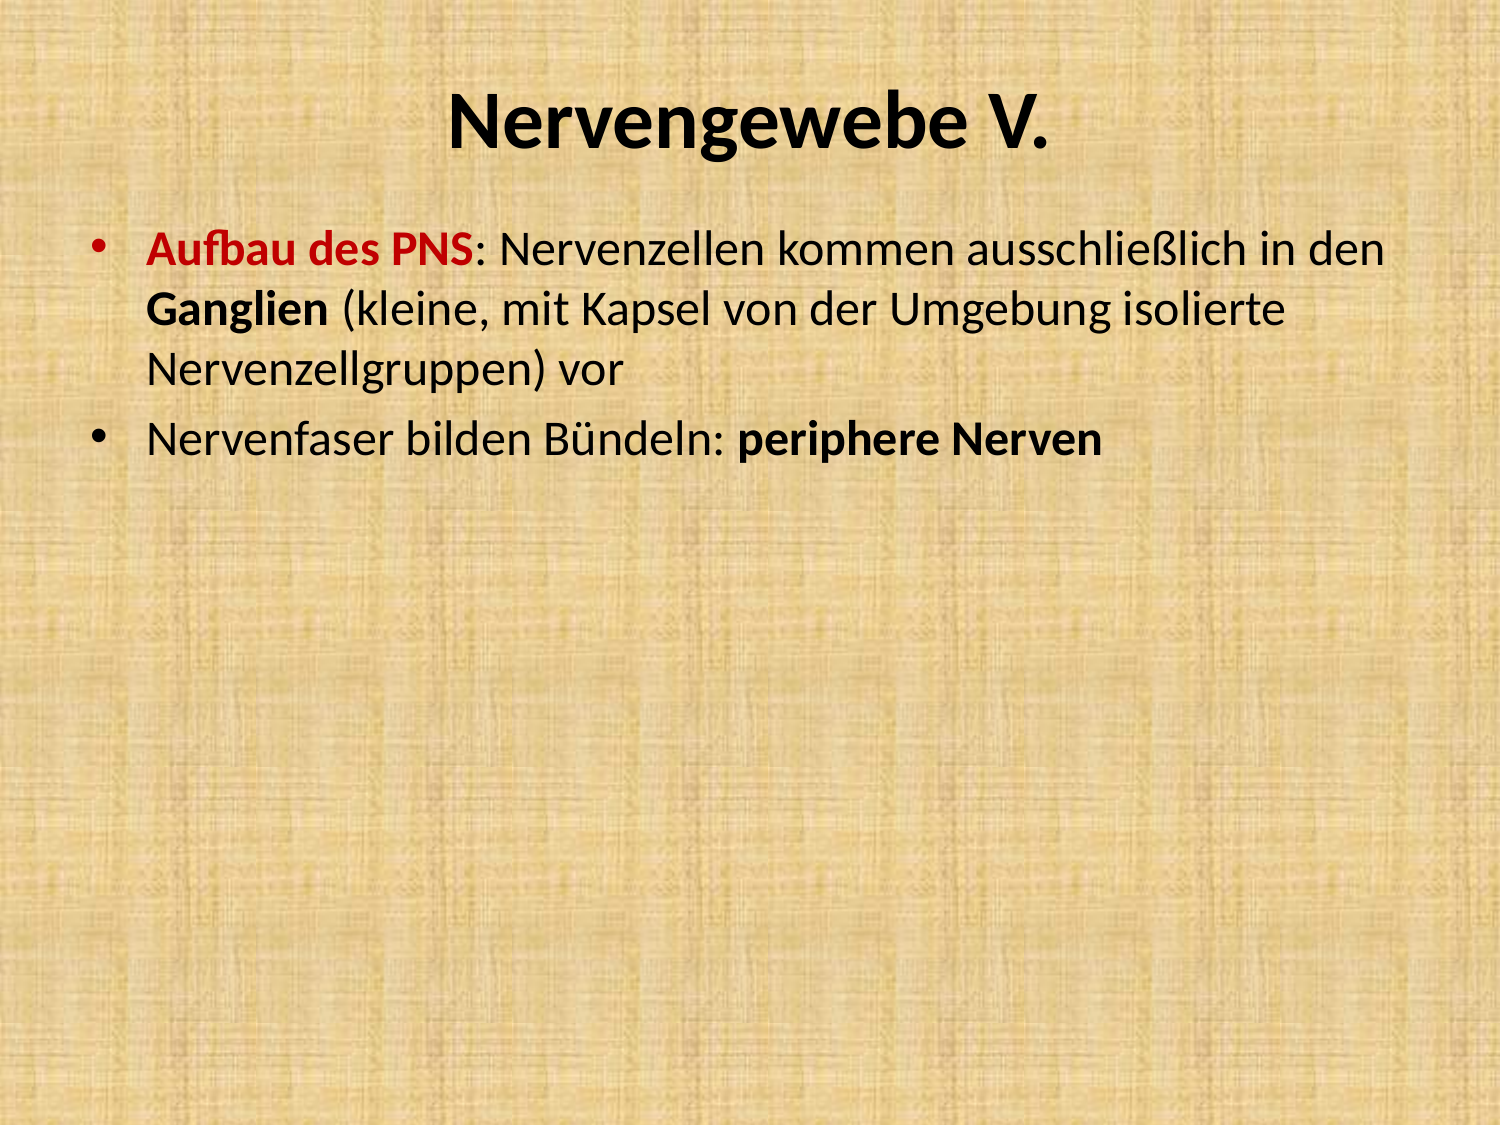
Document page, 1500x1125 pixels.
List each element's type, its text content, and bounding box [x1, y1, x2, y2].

title Nervengewebe V. [74, 44, 1426, 185]
picture [0, 0, 1500, 1125]
list Aufbau des PNS: Nervenzellen kommen ausschließlich in den Ganglien (kleine, mit Kapsel von der Umgebung isolierte Nervenzellgruppen) vor Nervenfaser bilden Bündeln: periphere Nerven [74, 207, 1426, 1006]
